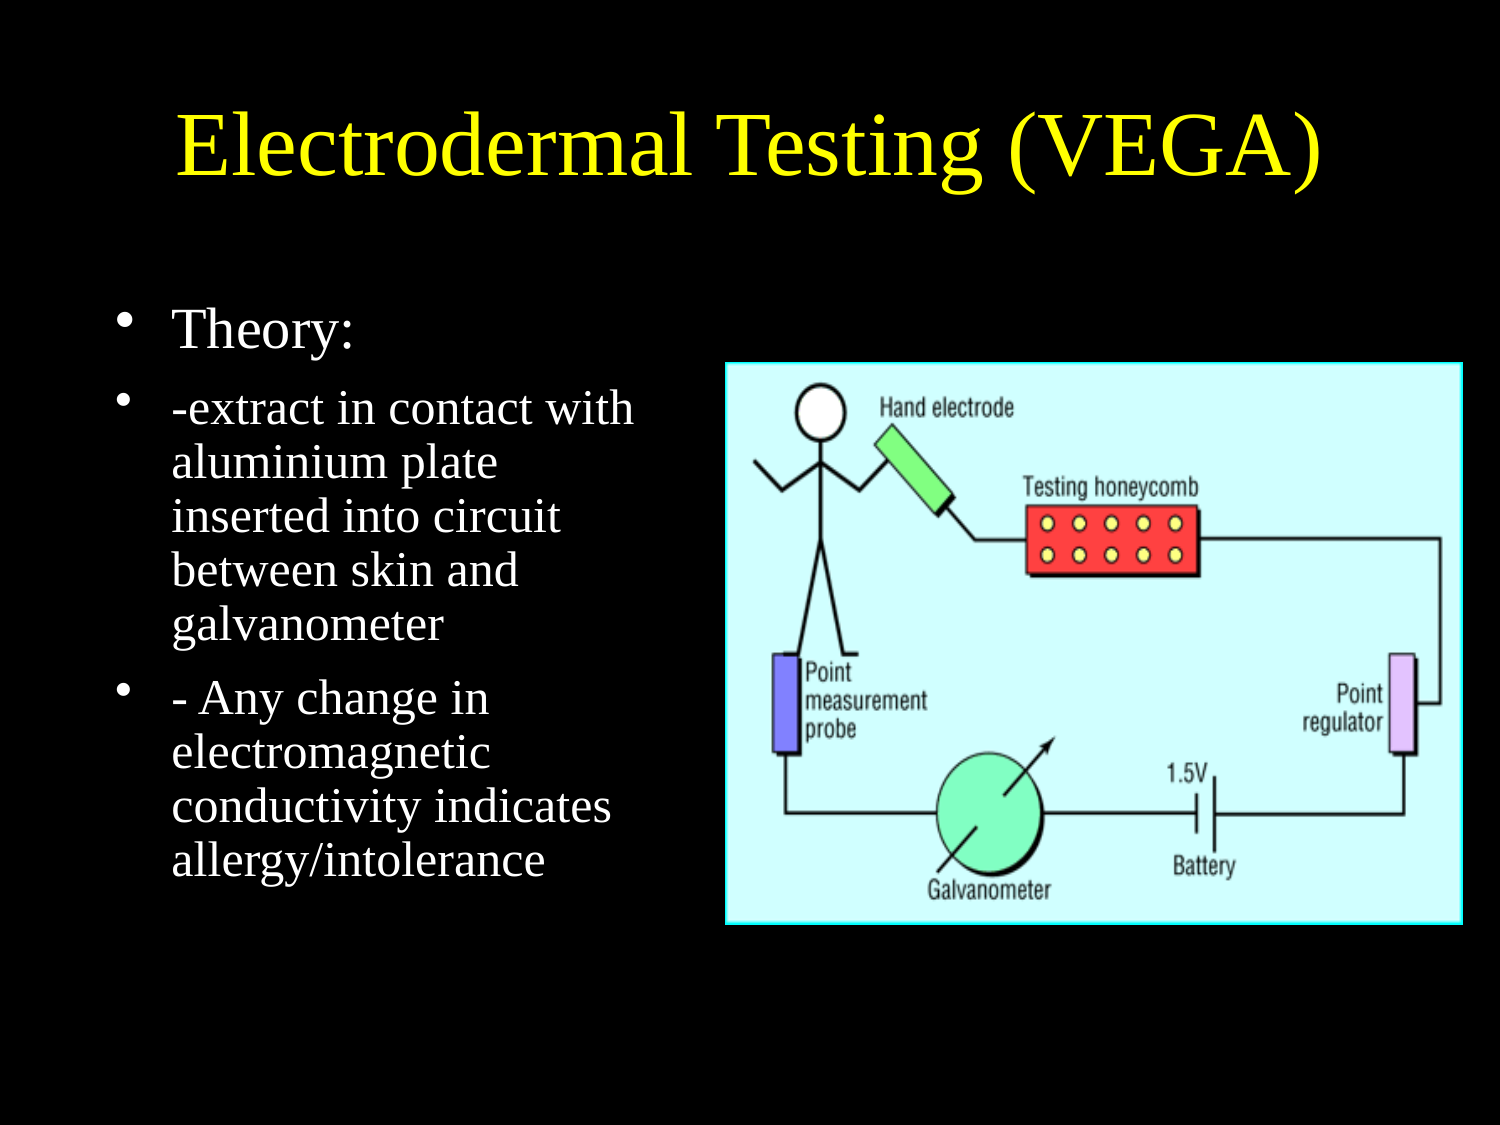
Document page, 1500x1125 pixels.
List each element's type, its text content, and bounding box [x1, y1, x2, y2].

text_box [724, 362, 1463, 926]
title Electrodermal Testing (VEGA) [74, 44, 1426, 233]
list Theory: -extract in contact with aluminium plate inserted into circuit between skin and galvanometer - Any change in electromagnetic conductivity indicates allergy/intolerance [100, 290, 659, 992]
